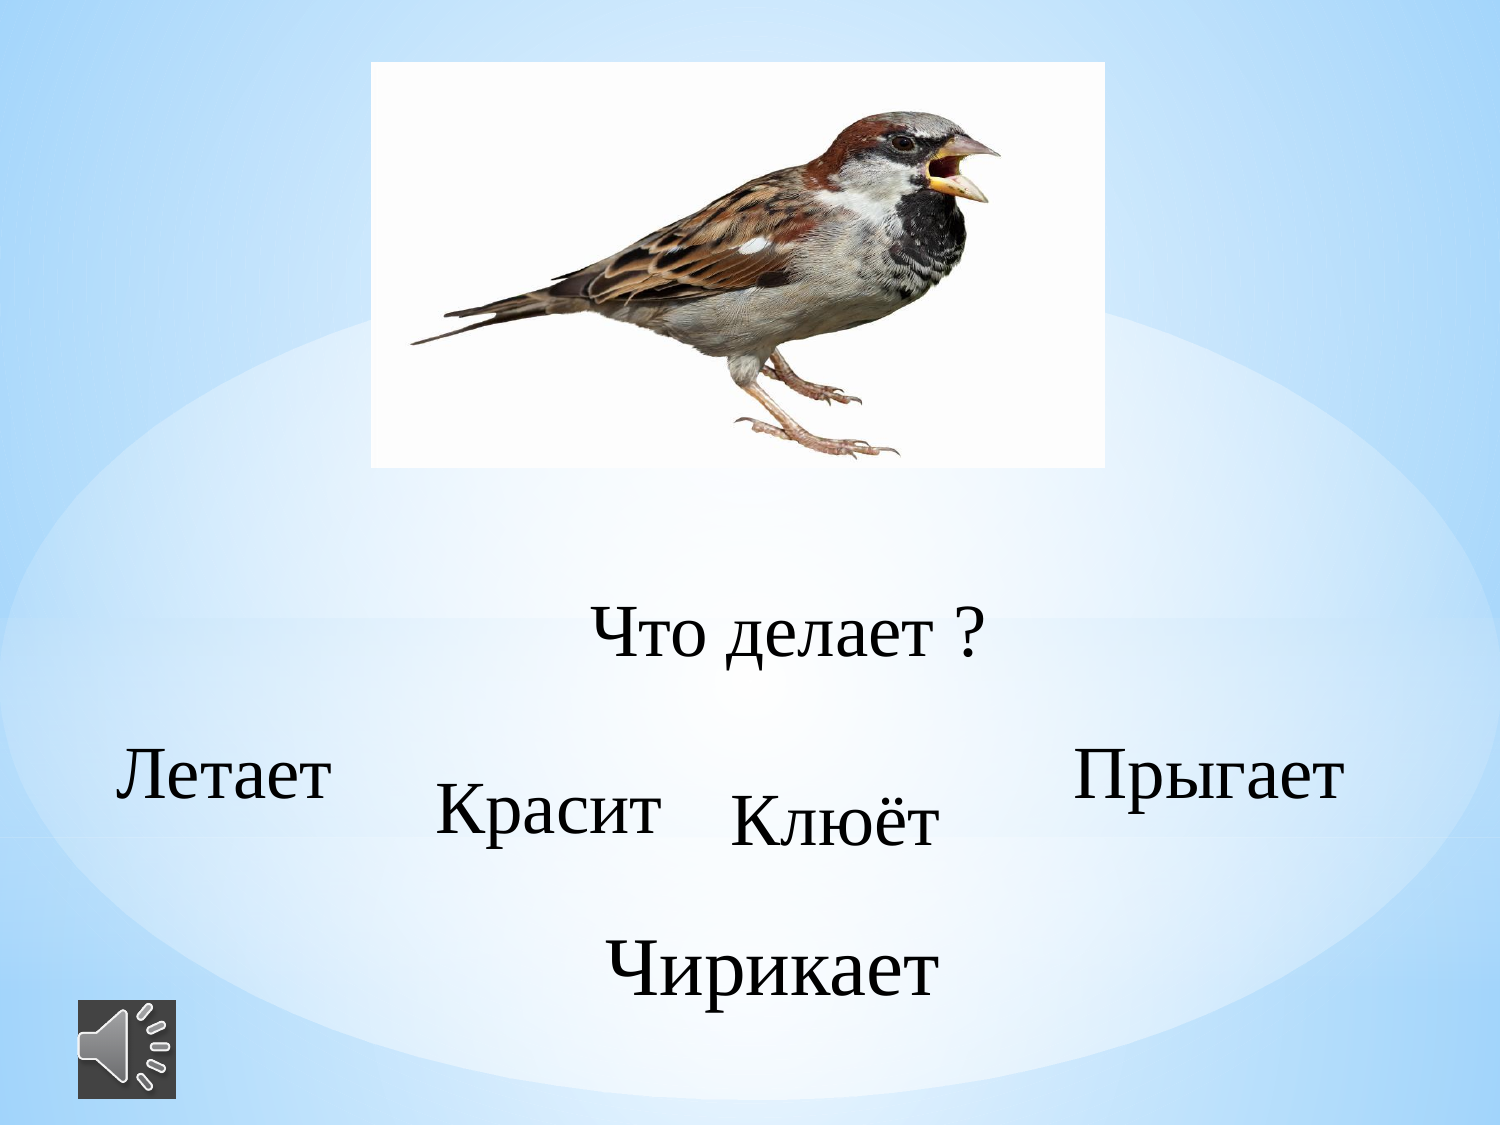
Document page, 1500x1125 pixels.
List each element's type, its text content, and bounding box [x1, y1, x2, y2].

text_box Летает [101, 715, 367, 821]
text_box Чирикает [555, 905, 1011, 1020]
picture [76, 999, 177, 1100]
text_box Что делает ? [575, 574, 1002, 679]
text_box Прыгает [1058, 715, 1380, 821]
text_box Клюёт [715, 763, 974, 869]
text_box Красит [420, 751, 697, 857]
picture [371, 62, 1105, 469]
